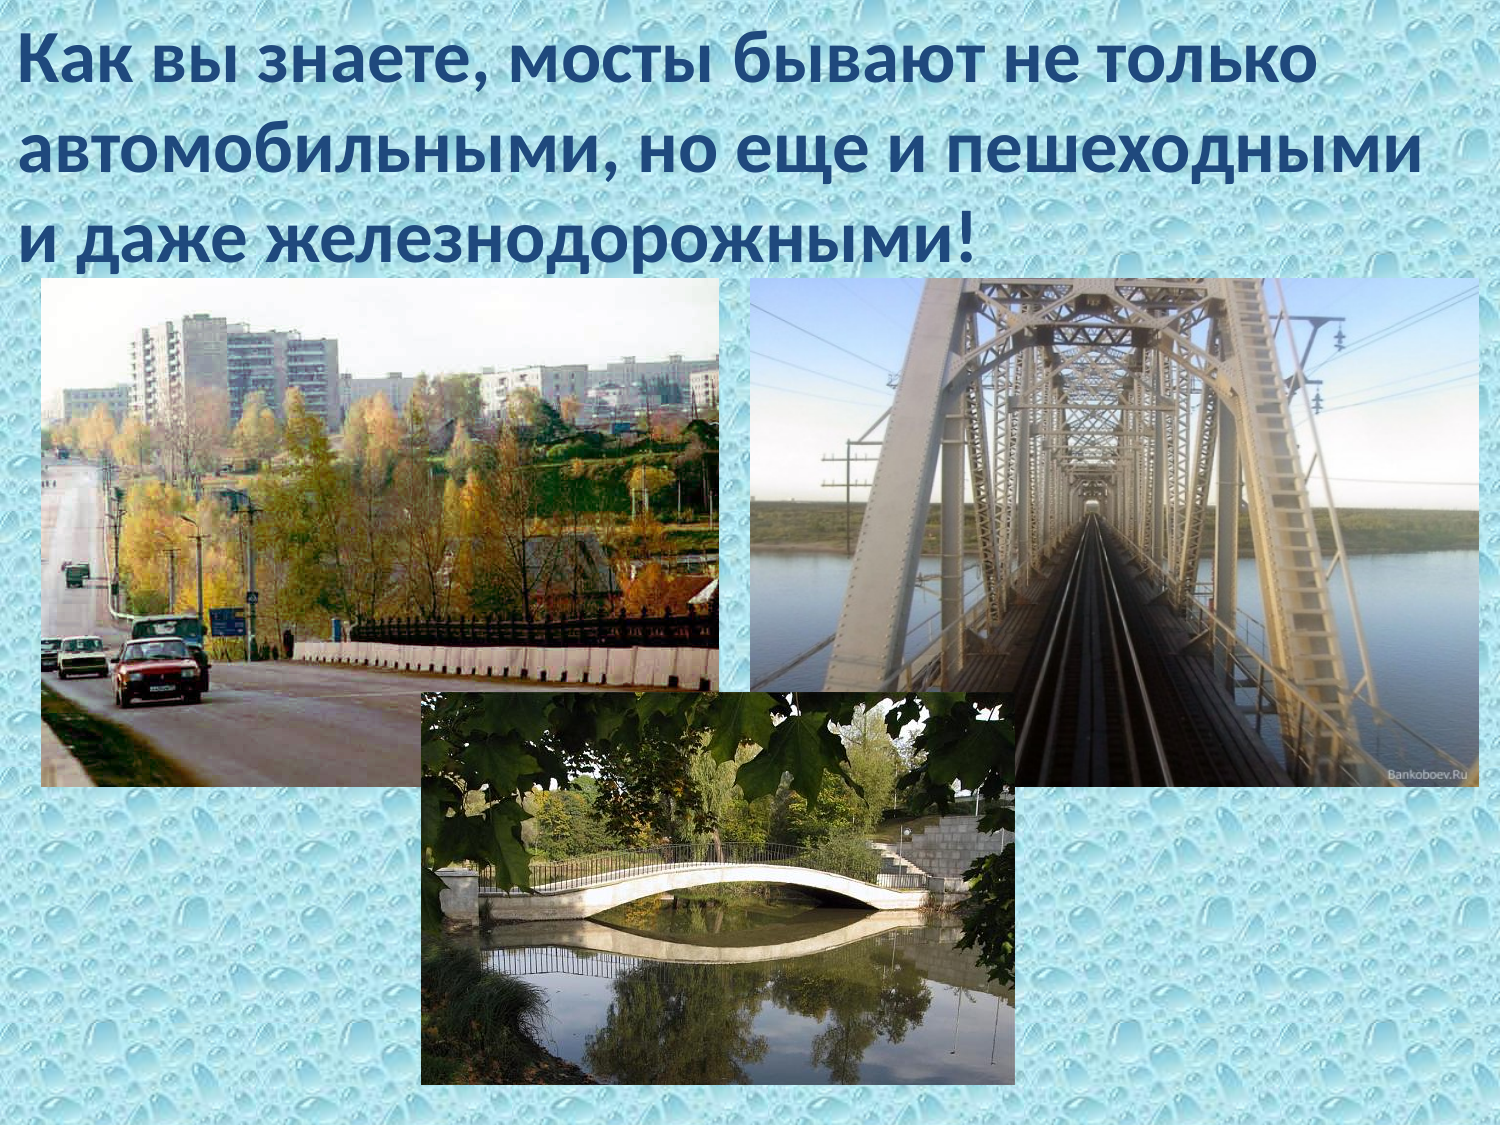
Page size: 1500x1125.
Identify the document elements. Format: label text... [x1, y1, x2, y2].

picture [0, 0, 1500, 1125]
list Как вы знаете, мосты бывают не только автомобильными, но еще и пешеходными и даже железнодорожными! [2, 0, 1485, 277]
